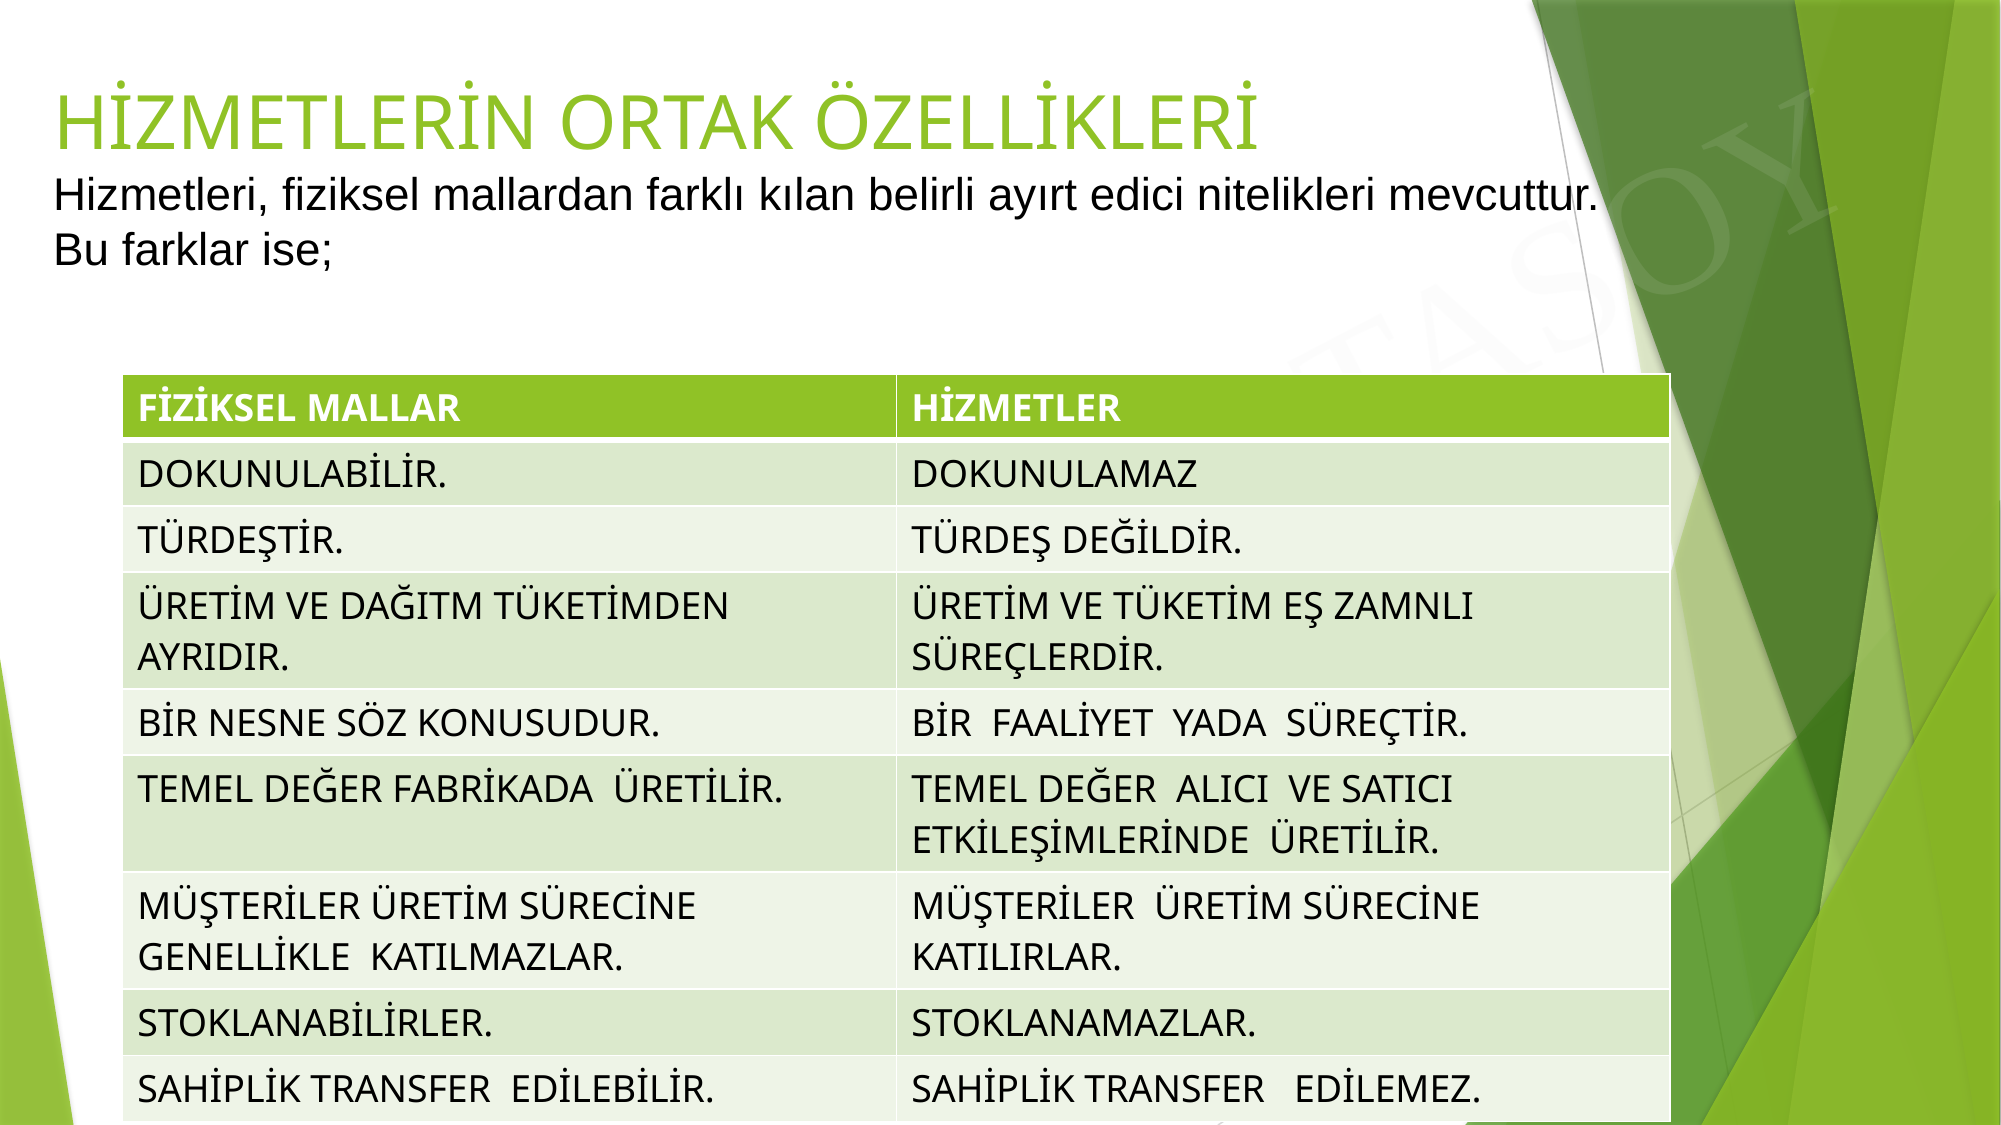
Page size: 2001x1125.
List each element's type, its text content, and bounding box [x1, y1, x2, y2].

table_cell TEMEL DEĞER FABRİKADA ÜRETİLİR. [123, 756, 896, 871]
table_cell SAHİPLİK TRANSFER EDİLEMEZ. [897, 1056, 1669, 1121]
table_cell STOKLANABİLİRLER. [123, 990, 896, 1055]
table_header FİZİKSEL MALLAR [123, 375, 896, 437]
table_cell BİR FAALİYET YADA SÜREÇTİR. [897, 690, 1669, 754]
table_cell MÜŞTERİLER ÜRETİM SÜRECİNE KATILIRLAR. [897, 873, 1669, 988]
table_cell ÜRETİM VE TÜKETİM EŞ ZAMNLI SÜREÇLERDİR. [897, 573, 1669, 688]
table_cell DOKUNULAMAZ [897, 443, 1669, 505]
table_cell ÜRETİM VE DAĞITM TÜKETİMDEN AYRIDIR. [123, 573, 896, 688]
table_cell STOKLANAMAZLAR. [897, 990, 1669, 1055]
table_cell TÜRDEŞ DEĞİLDİR. [897, 507, 1669, 571]
table_cell DOKUNULABİLİR. [123, 443, 896, 505]
table_cell MÜŞTERİLER ÜRETİM SÜRECİNE GENELLİKLE KATILMAZLAR. [123, 873, 896, 988]
title HİZMETLERİN ORTAK ÖZELLİKLERİ Hizmetleri, fiziksel mallardan farklı kılan belirli ayırt edici nitelikleri mevcuttur. Bu farklar ise; [38, 67, 1755, 349]
table_cell BİR NESNE SÖZ KONUSUDUR. [123, 690, 896, 754]
table_header HİZMETLER [897, 375, 1669, 437]
table_cell TÜRDEŞTİR. [123, 507, 896, 571]
table_cell TEMEL DEĞER ALICI VE SATICI ETKİLEŞİMLERİNDE ÜRETİLİR. [897, 756, 1669, 871]
table_cell SAHİPLİK TRANSFER EDİLEBİLİR. [123, 1056, 896, 1121]
